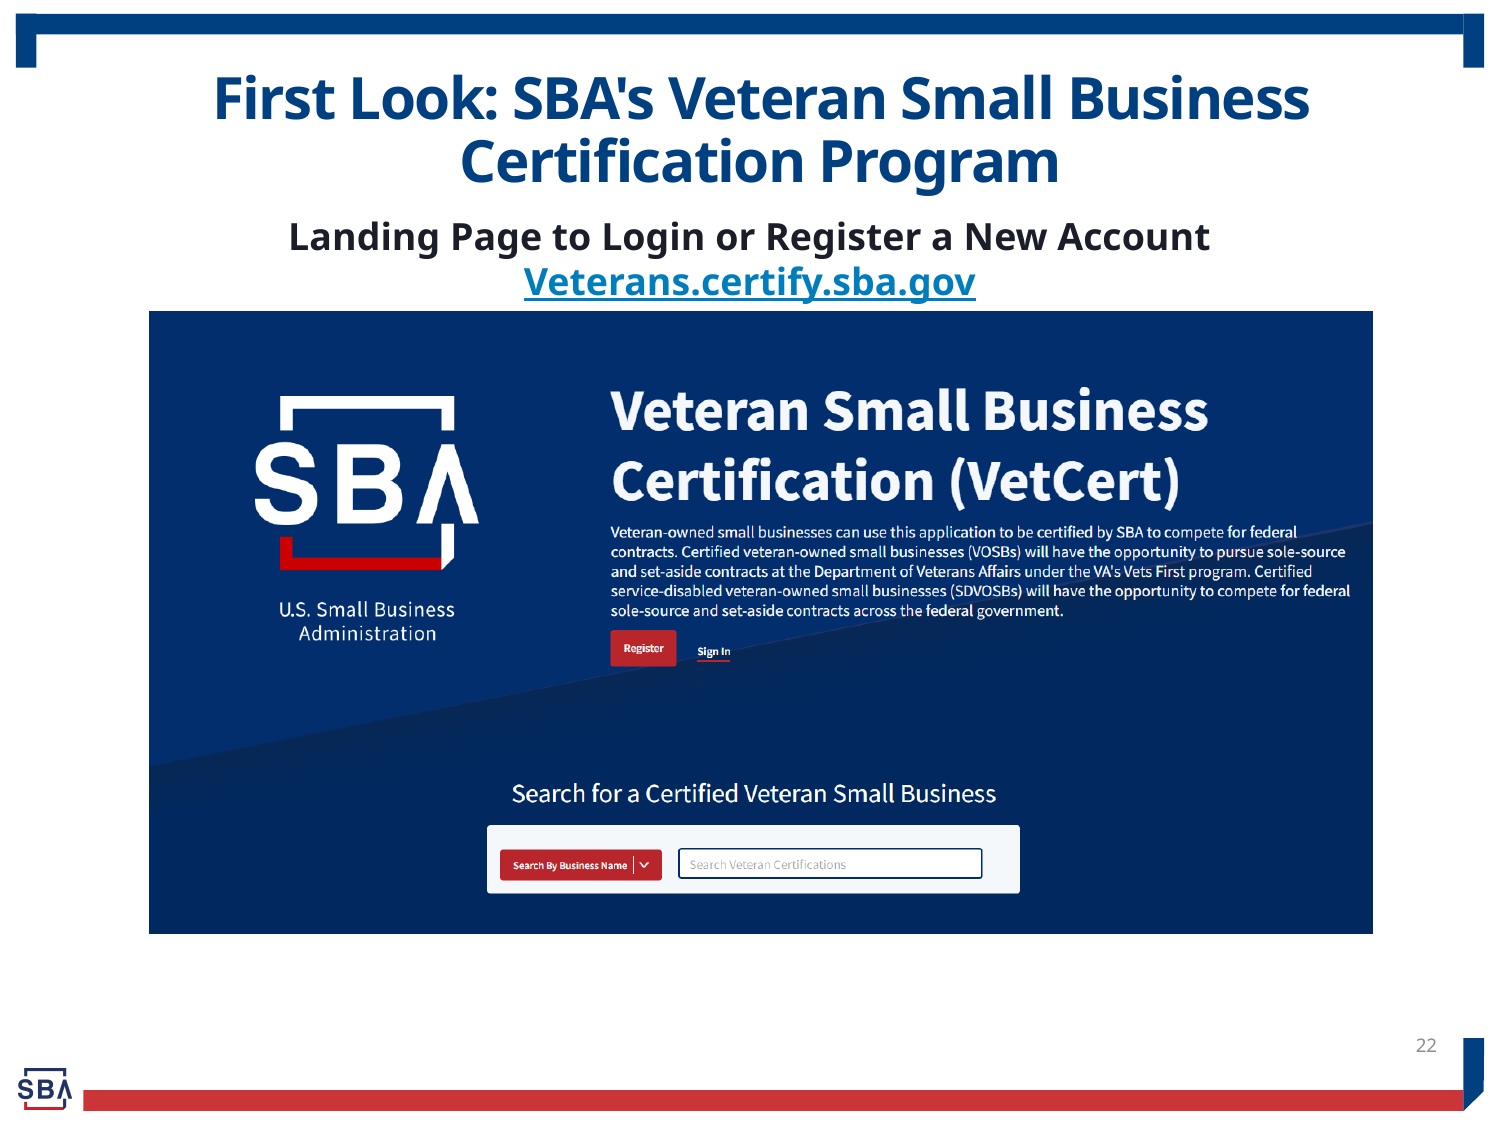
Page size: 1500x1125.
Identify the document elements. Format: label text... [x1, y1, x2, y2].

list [149, 311, 1373, 934]
text_box Landing Page to Login or Register a New Account Veterans.certify.sba.gov [273, 205, 1227, 311]
slide_number 22 [1114, 1016, 1453, 1076]
picture [18, 1068, 73, 1110]
title First Look: SBA's Veteran Small Business Certification Program [56, 61, 1466, 184]
